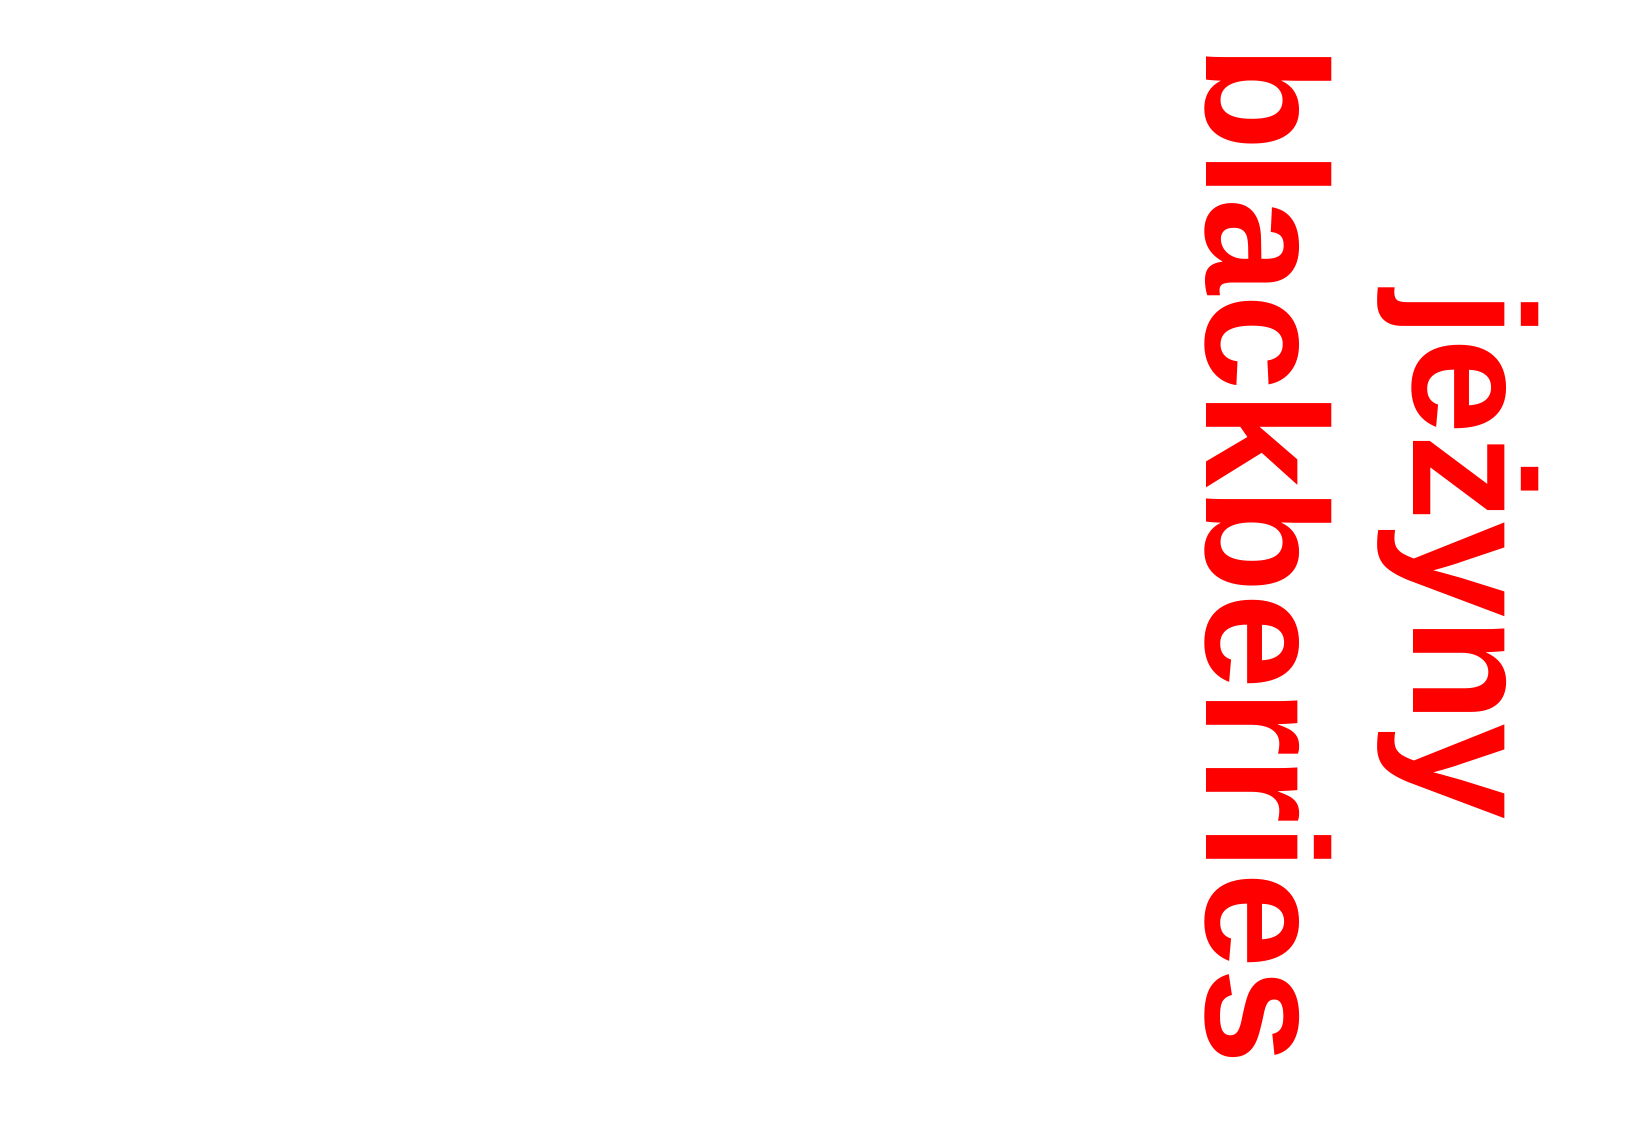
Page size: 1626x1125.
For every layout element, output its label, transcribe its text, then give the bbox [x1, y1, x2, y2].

text_box jeżyny blackberries [741, 15, 1602, 1094]
